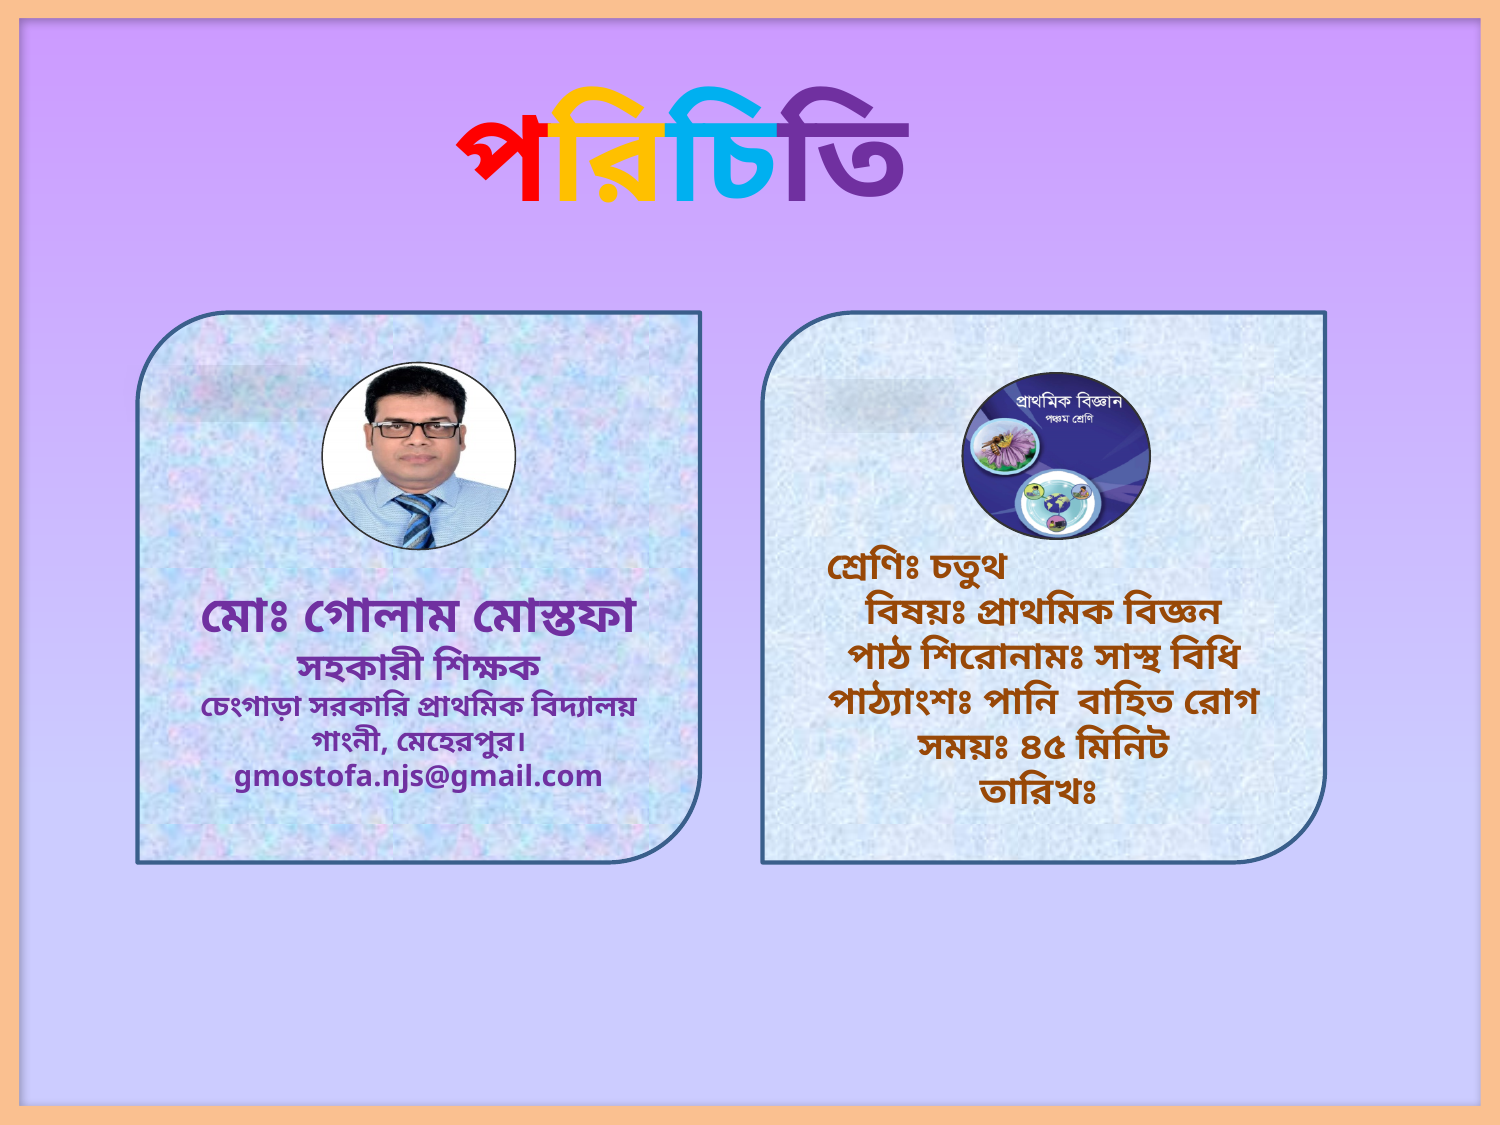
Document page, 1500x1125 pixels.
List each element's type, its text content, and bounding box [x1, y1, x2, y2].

picture [962, 372, 1151, 540]
picture [321, 362, 516, 550]
text_box মোঃ গোলাম মোস্তফা সহকারী শিক্ষক চেংগাড়া সরকারি প্রাথমিক বিদ্যালয় গাংনী, মেহেরপুর। gmostofa.njs@gmail.com [135, 310, 703, 865]
text_box [0, 0, 1500, 1125]
text_box শ্রেণিঃ চতুথ বিষয়ঃ প্রাথমিক বিজ্ঞন পাঠ শিরোনামঃ সাস্থ বিধি পাঠ্যাংশঃ পানি বাহিত রোগ সময়ঃ ৪৫ মিনিট তারিখঃ [760, 310, 1328, 865]
text_box পরিচিতি [399, 68, 963, 234]
